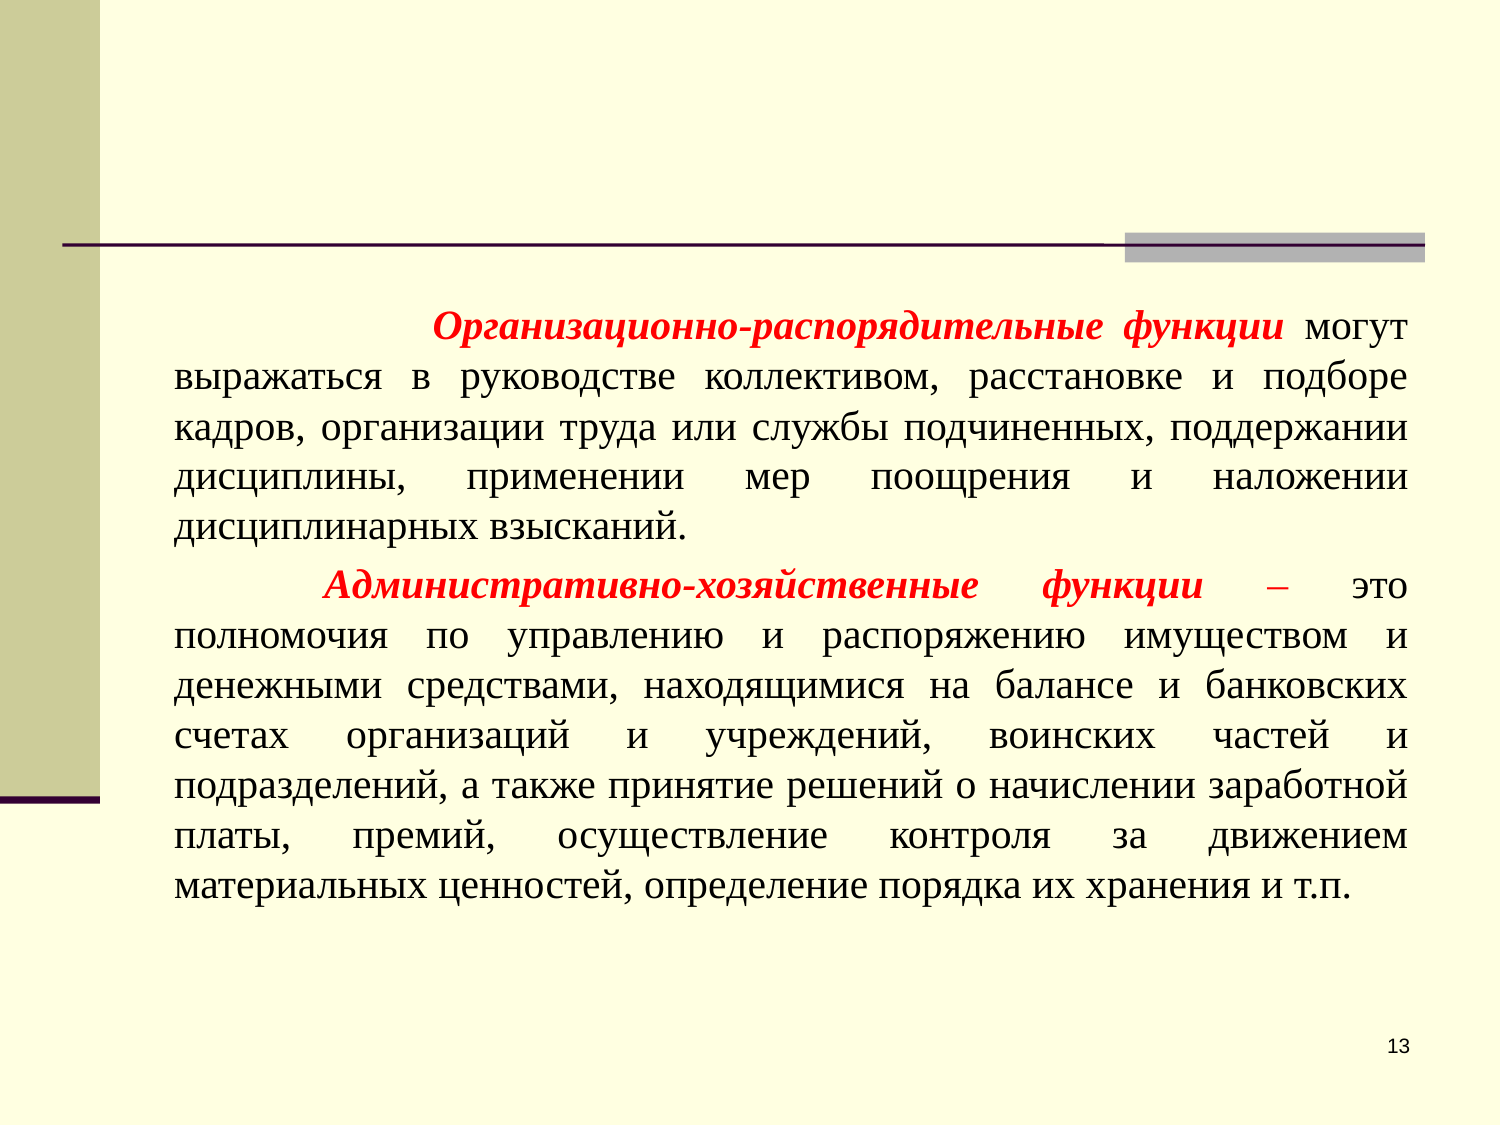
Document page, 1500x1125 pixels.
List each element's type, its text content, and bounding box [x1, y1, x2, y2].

text_box Организационно-распорядительные функции могут выражаться в руководстве коллективом, расстановке и подборе кадров, организации труда или службы подчиненных, поддержании дисциплины, применении мер поощрения и наложении дисциплинарных взысканий. Административно-хозяйственные функции – это полномочия по управлению и распоряжению имуществом и денежными средствами, находящимися на балансе и банковских счетах организаций и учреждений, воинских частей и подразделений, а также принятие решений о начислении заработной платы, премий, осуществление контроля за движением материальных ценностей, определение порядка их хранения и т.п. [159, 290, 1424, 915]
slide_number 13 [1112, 1024, 1426, 1101]
